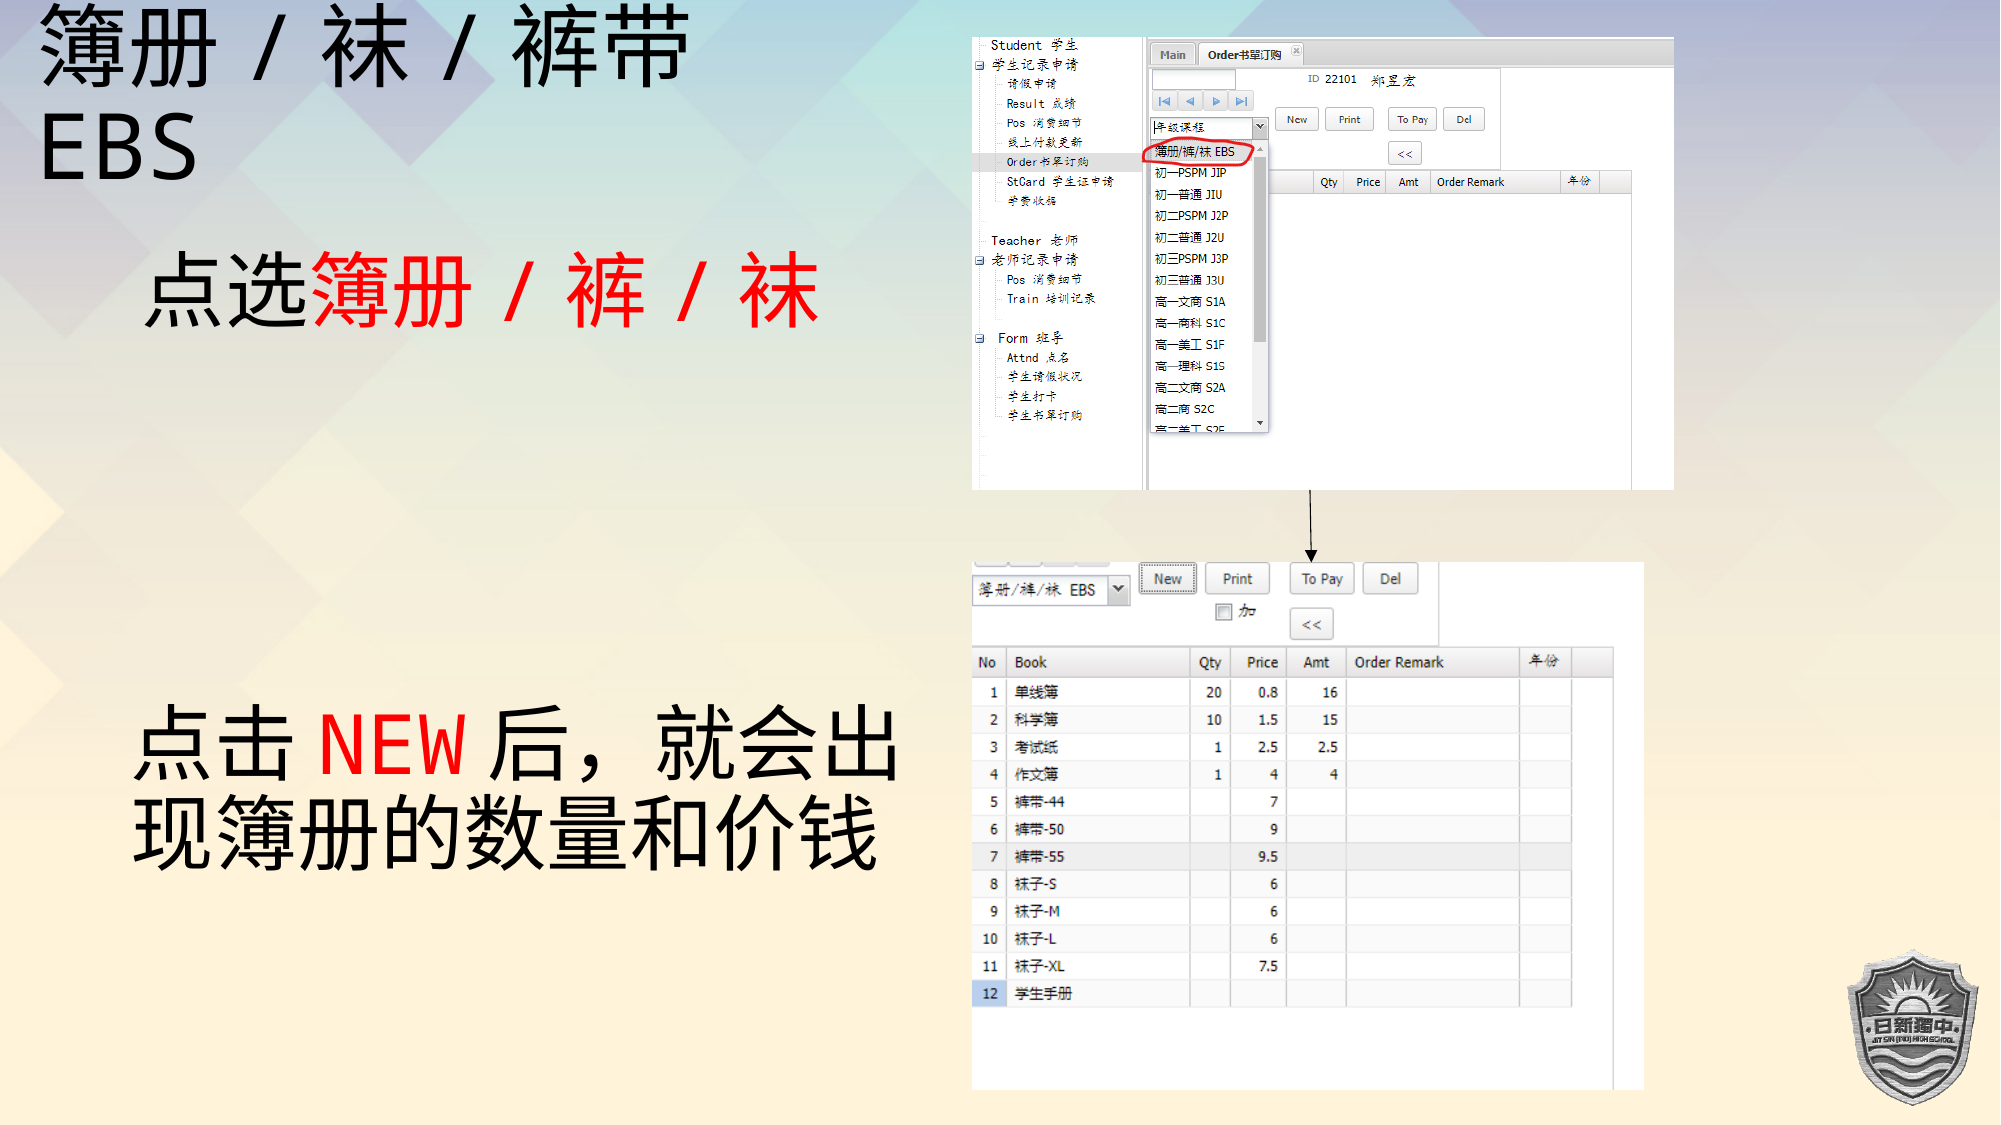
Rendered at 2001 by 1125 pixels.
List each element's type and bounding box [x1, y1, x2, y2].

picture [1825, 939, 2000, 1115]
picture [972, 562, 1644, 1090]
picture [972, 37, 1675, 490]
list [0, 0, 2000, 1125]
